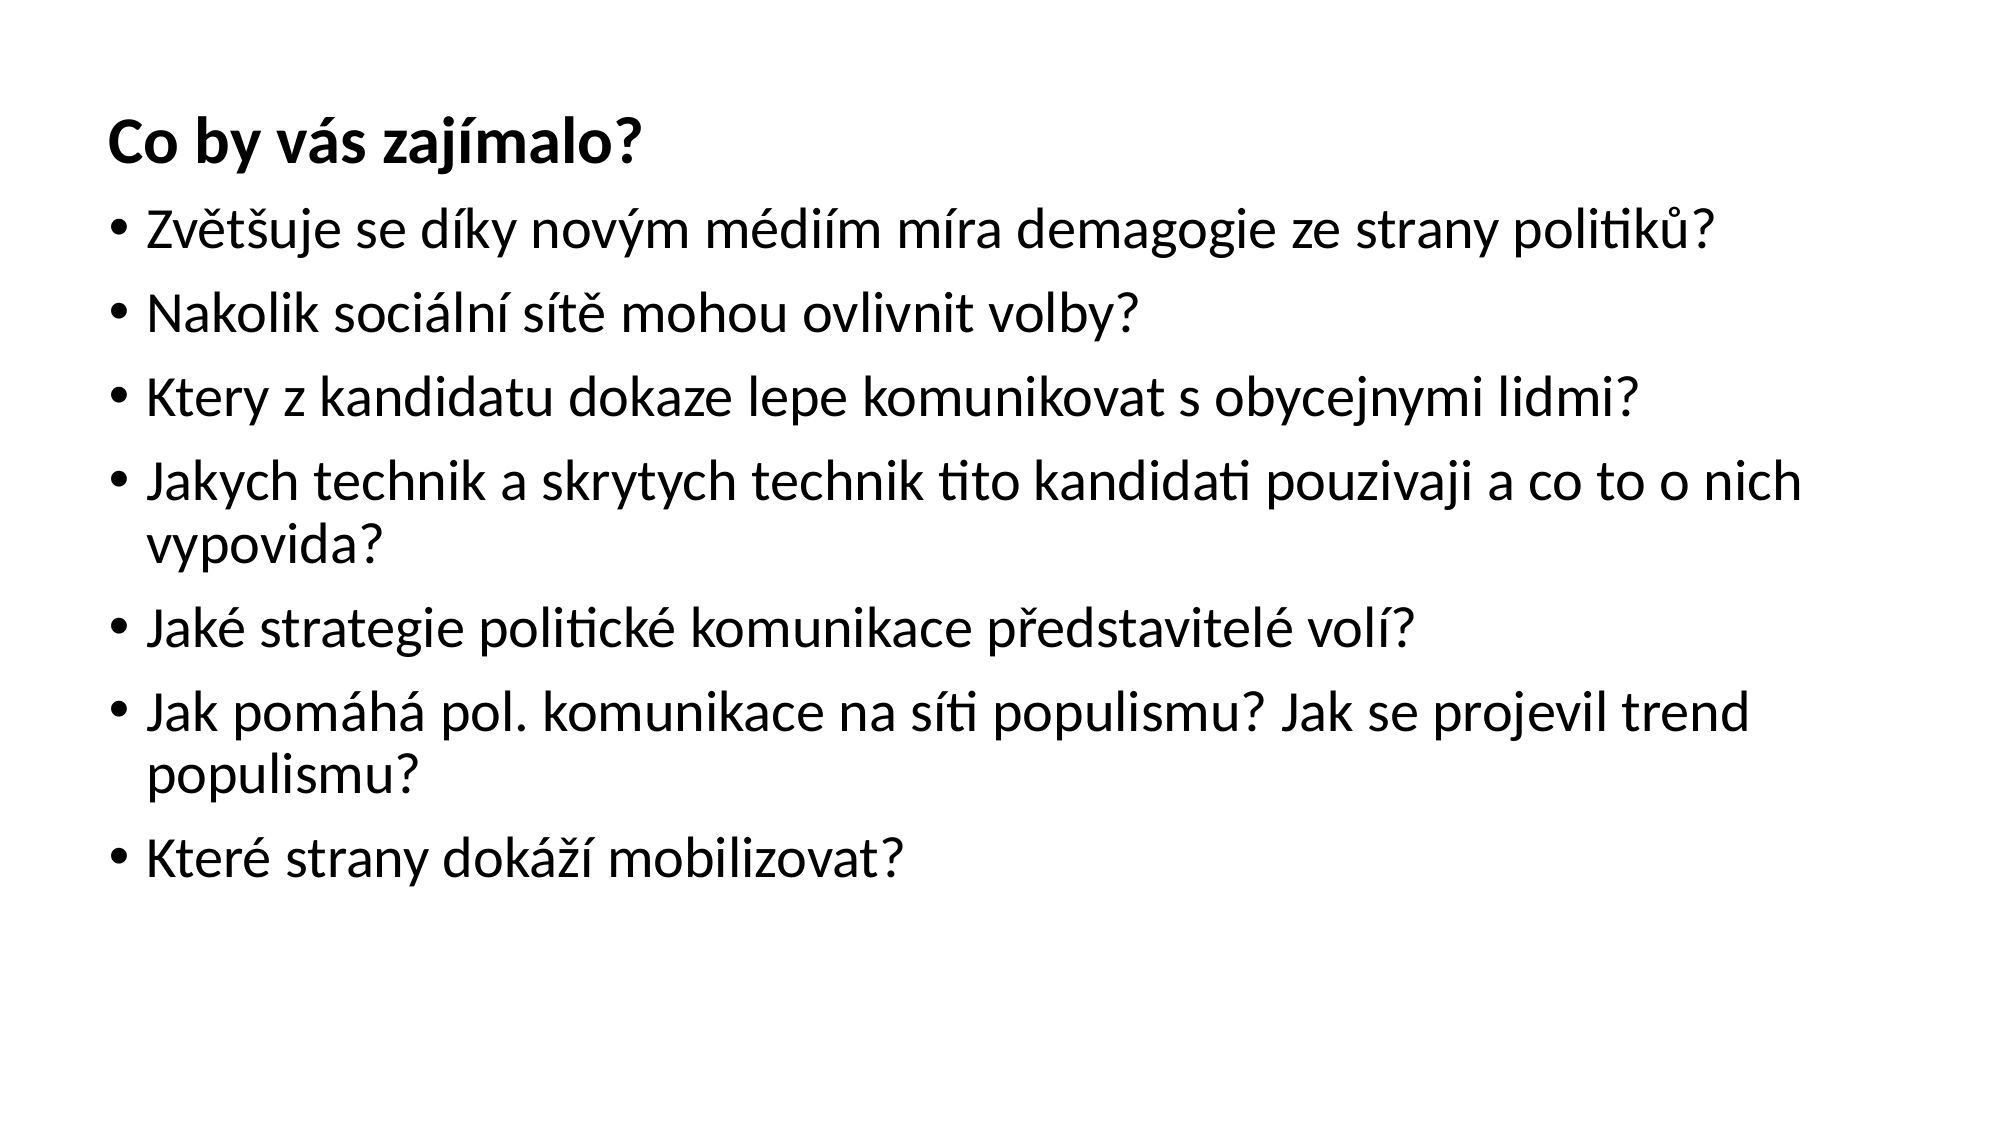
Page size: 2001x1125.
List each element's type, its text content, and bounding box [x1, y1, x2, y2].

list Co by vás zajímalo? Zvětšuje se díky novým médiím míra demagogie ze strany politiků? Nakolik sociální sítě mohou ovlivnit volby? Ktery z kandidatu dokaze lepe komunikovat s obycejnymi lidmi? Jakych technik a skrytych technik tito kandidati pouzivaji a co to o nich vypovida? Jaké strategie politické komunikace představitelé volí? Jak pomáhá pol. komunikace na síti populismu? Jak se projevil trend populismu? Které strany dokáží mobilizovat? [93, 98, 1863, 1014]
